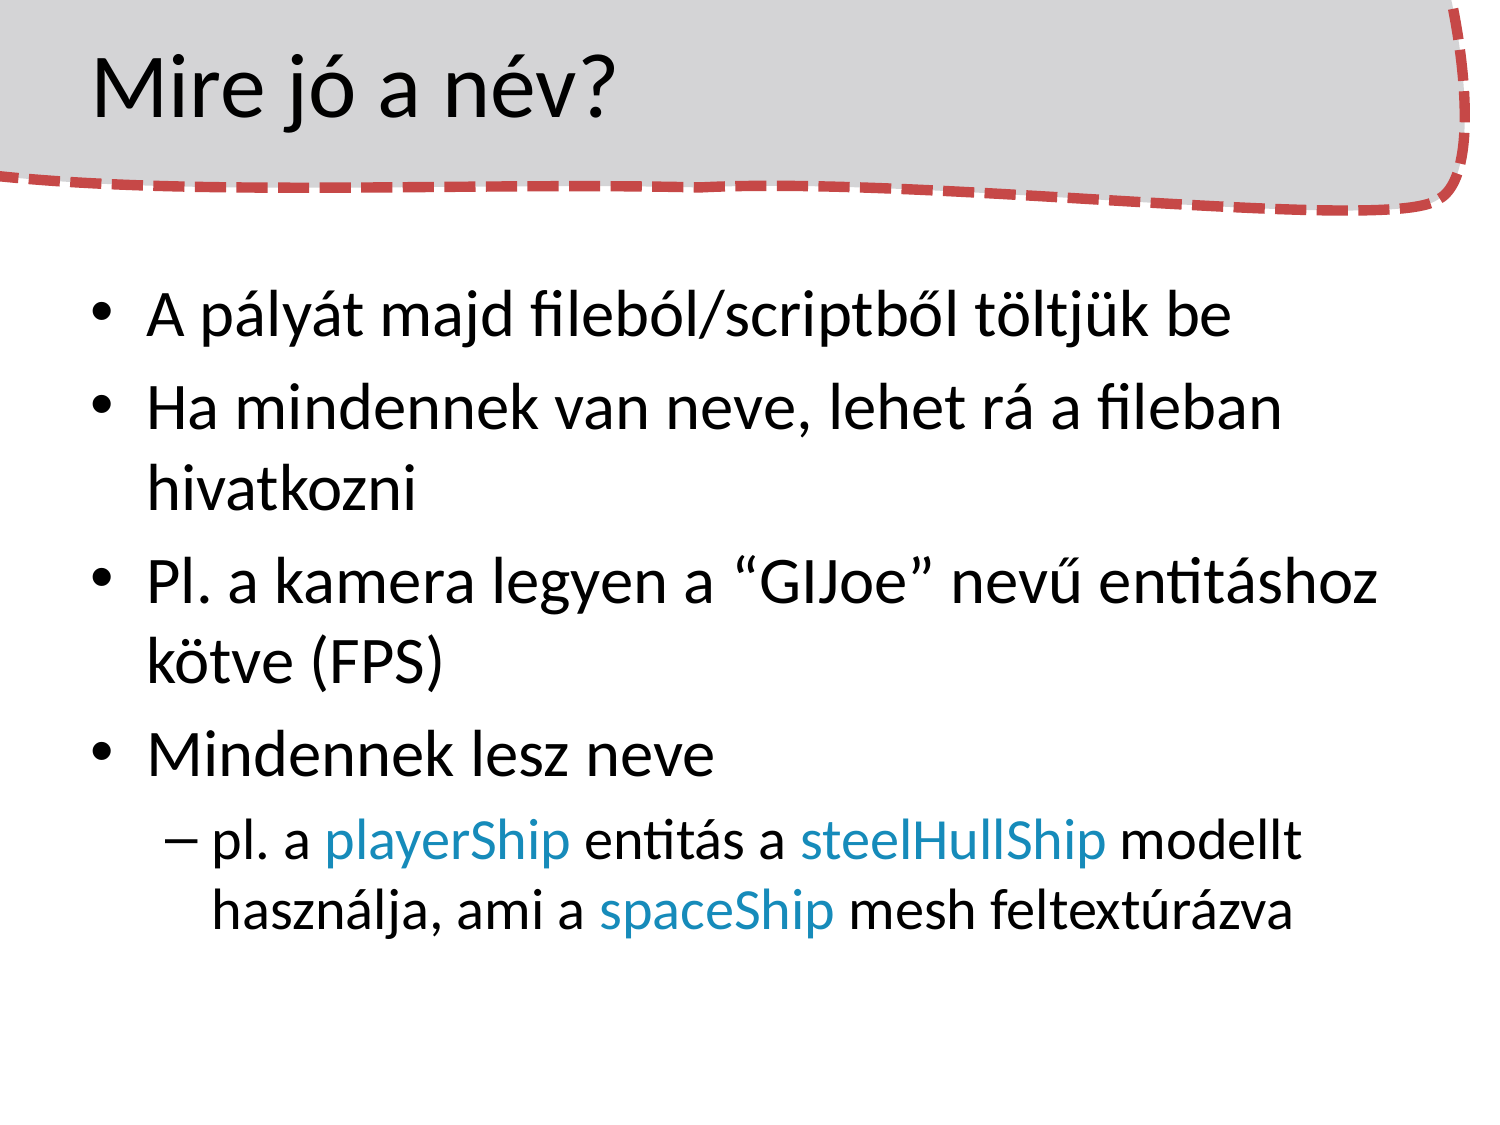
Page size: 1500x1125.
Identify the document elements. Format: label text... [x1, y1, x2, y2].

list A pályát majd fileból/scriptből töltjük be Ha mindennek van neve, lehet rá a fileban hivatkozni Pl. a kamera legyen a “GIJoe” nevű entitáshoz kötve (FPS) Mindennek lesz neve pl. a playerShip entitás a steelHullShip modellt használja, ami a spaceShip mesh feltextúrázva [75, 262, 1425, 1005]
title Mire jó a név? [75, 0, 1425, 188]
